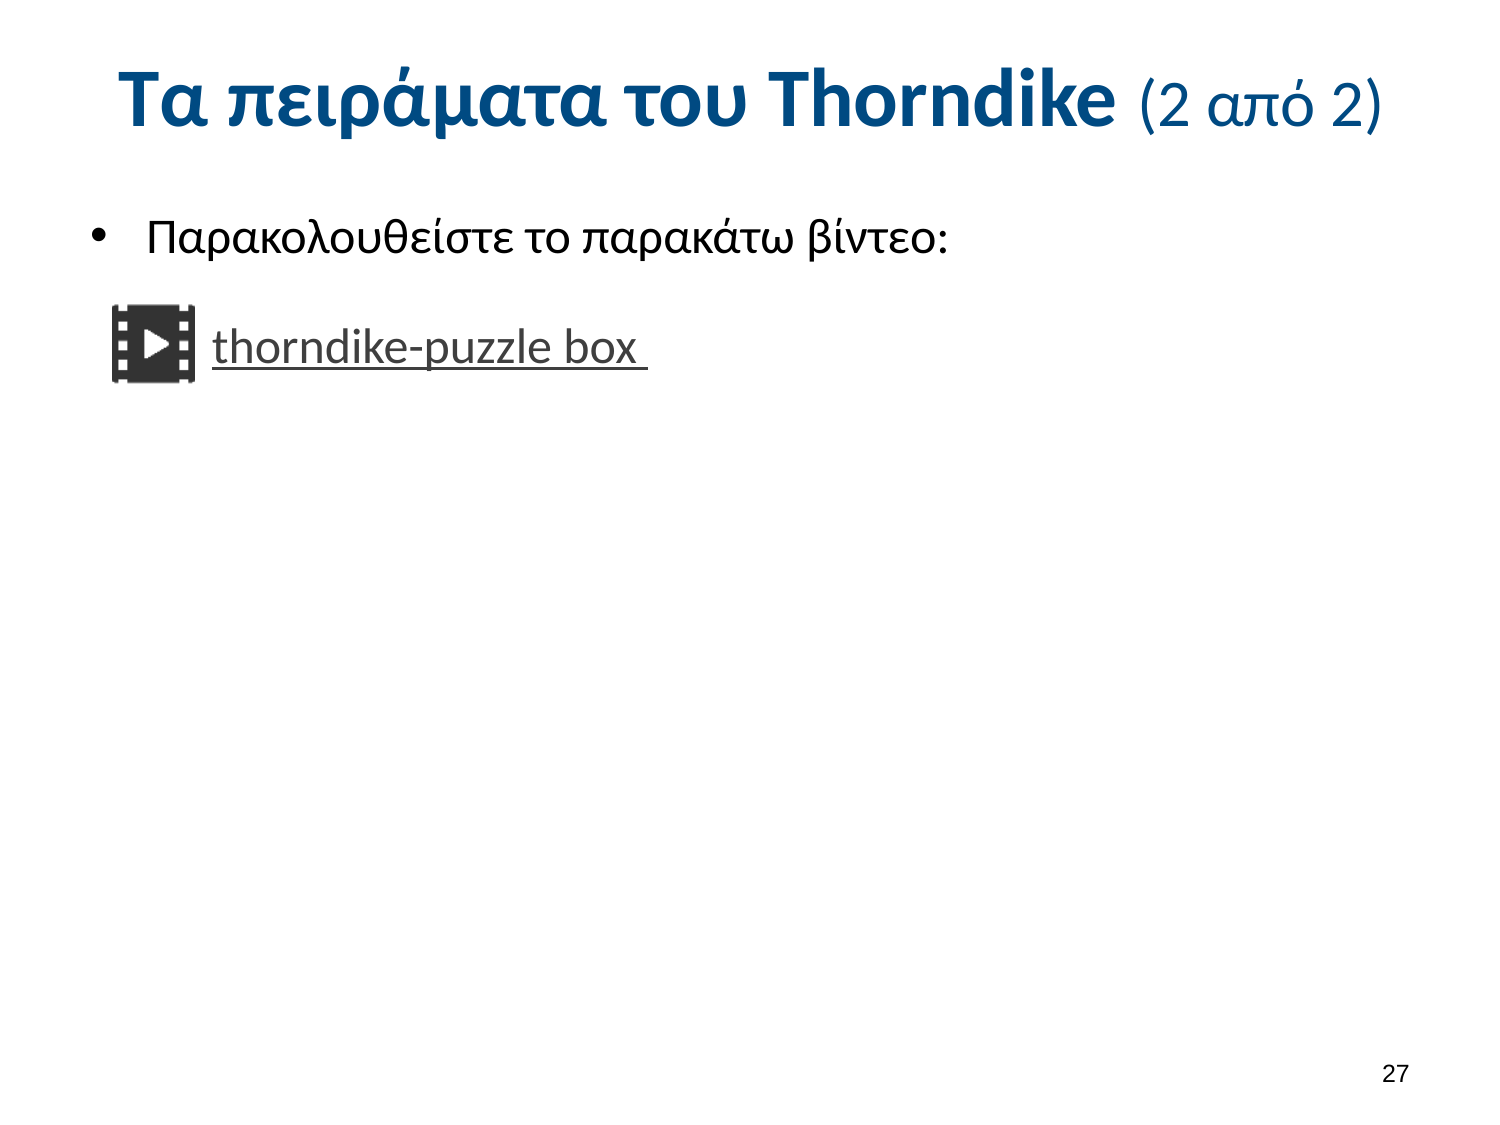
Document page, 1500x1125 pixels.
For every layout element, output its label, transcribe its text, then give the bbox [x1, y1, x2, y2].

title Τα πειράματα του Thorndike (2 από 2) [76, 19, 1427, 169]
slide_number 26 [1074, 1042, 1425, 1103]
text_box thorndike-puzzle box [200, 306, 664, 381]
picture [111, 302, 195, 386]
list Παρακολουθείστε το παρακάτω βίντεο: [75, 196, 1425, 303]
